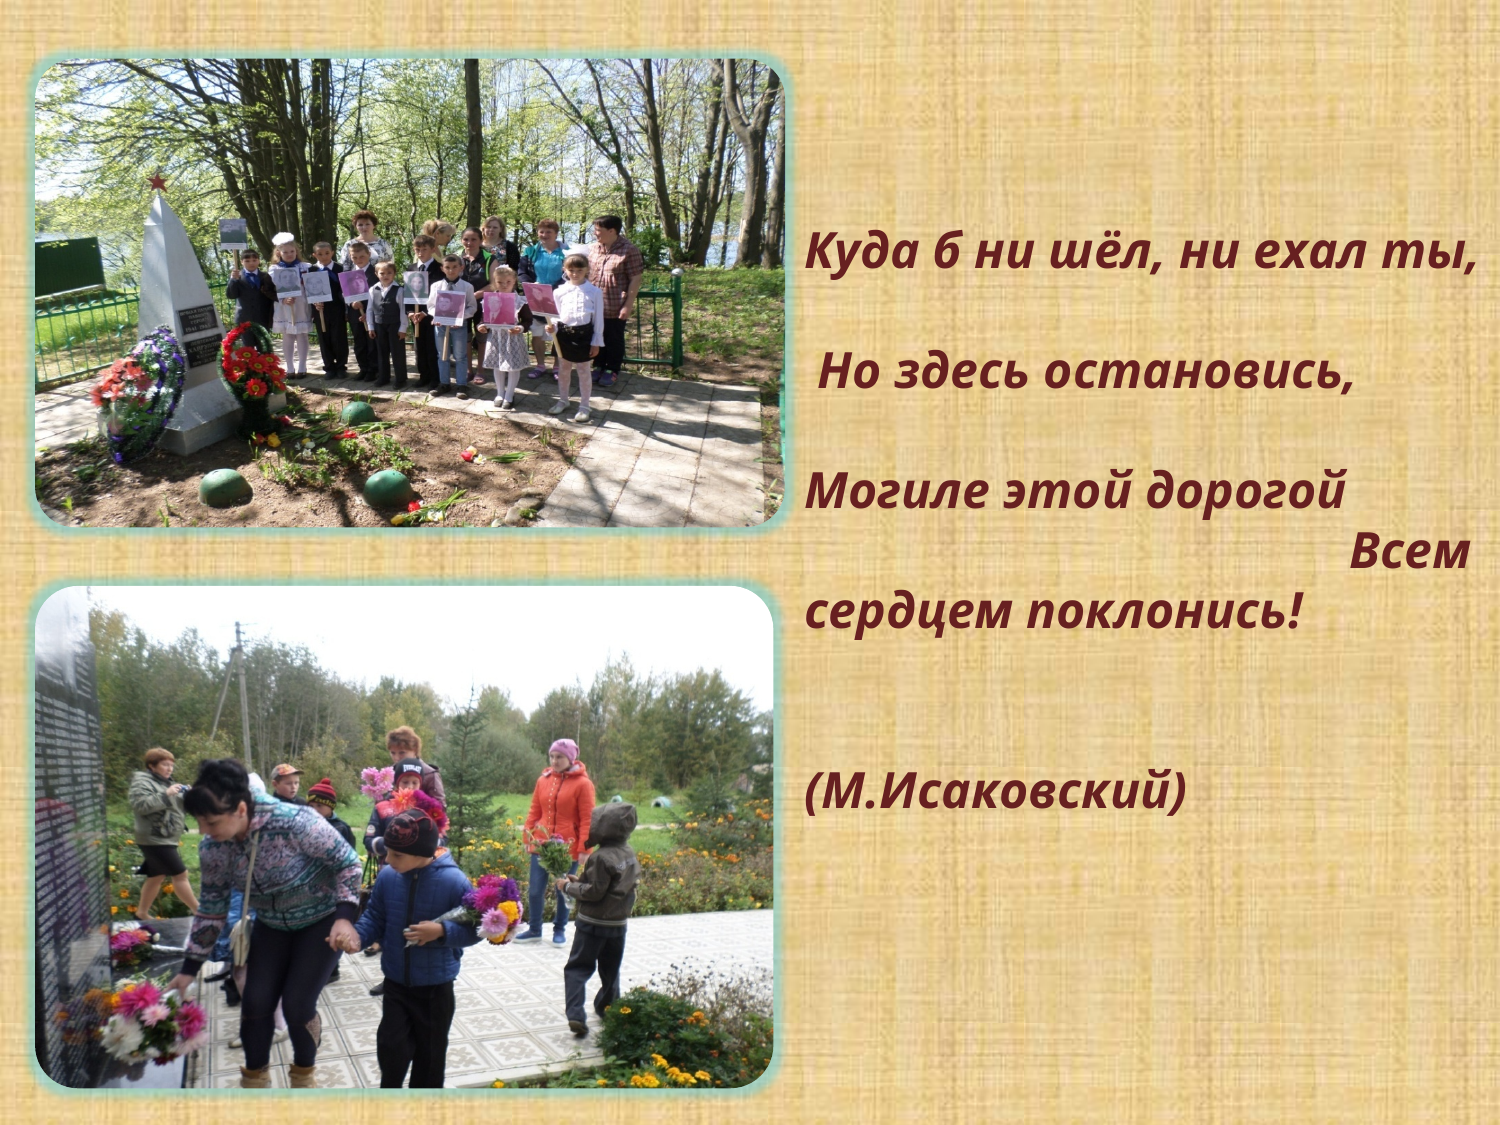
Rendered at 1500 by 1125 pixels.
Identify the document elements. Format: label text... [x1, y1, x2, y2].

text_box Куда б ни шёл, ни ехал ты, Но здесь остановись, Могиле этой дорогой Всем сердцем поклонись! (М.Исаковский) [796, 46, 1500, 879]
picture [0, 0, 1500, 1125]
